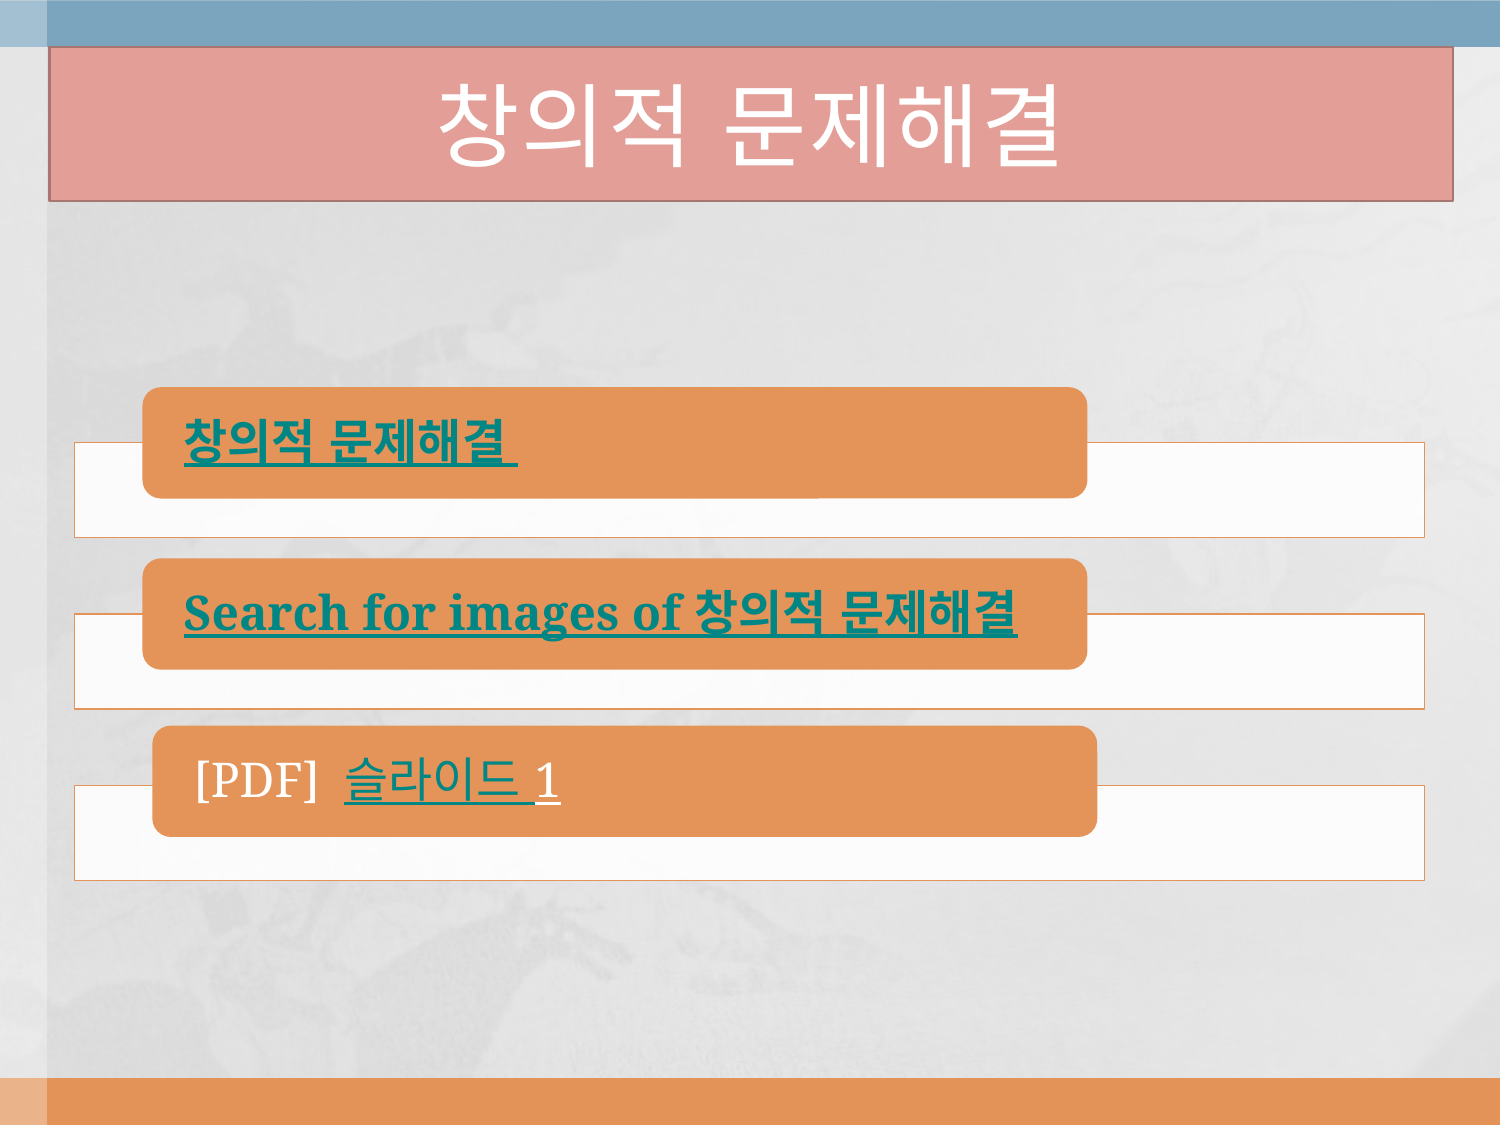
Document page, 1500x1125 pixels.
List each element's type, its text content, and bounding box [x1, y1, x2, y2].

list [74, 262, 1425, 1005]
title 창의적 문제해결 [48, 46, 1454, 202]
